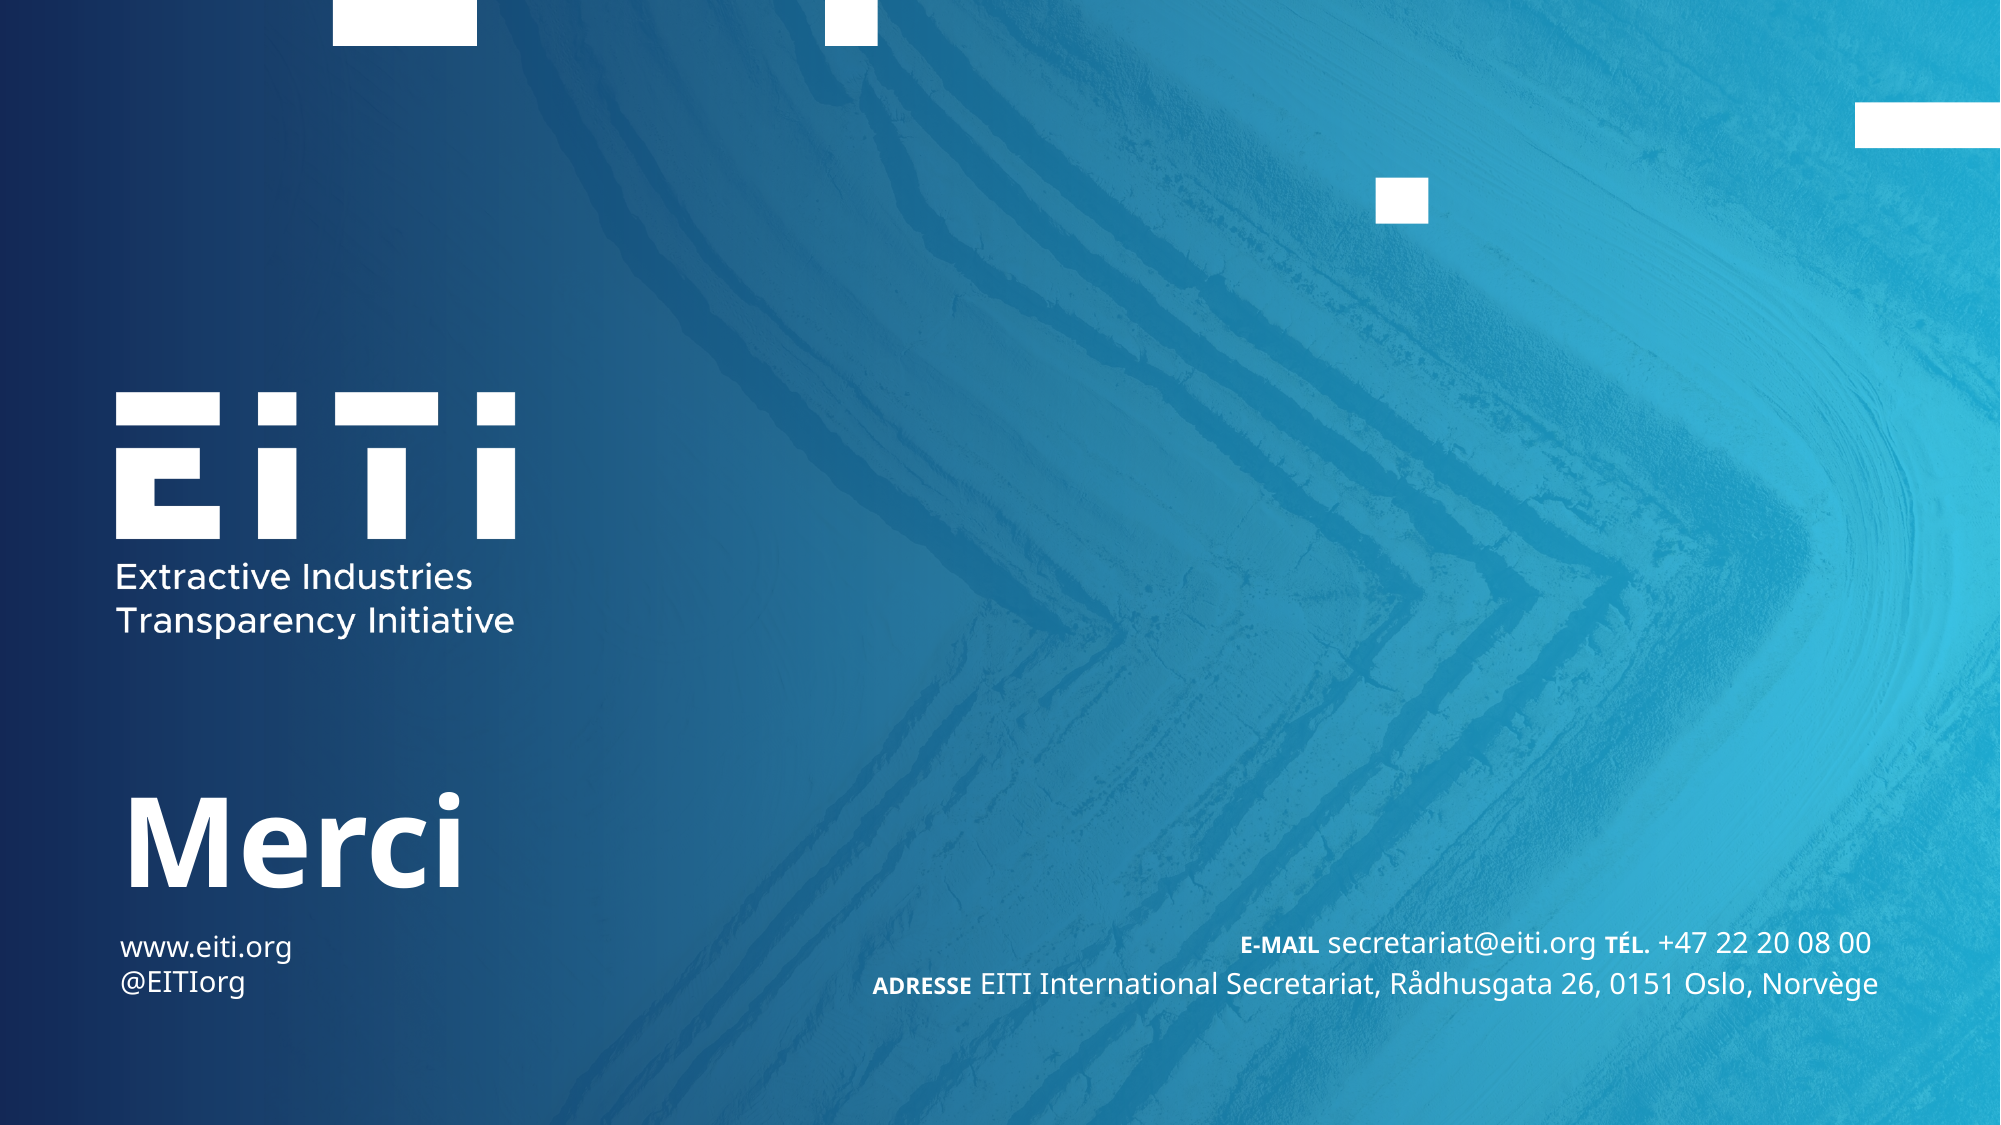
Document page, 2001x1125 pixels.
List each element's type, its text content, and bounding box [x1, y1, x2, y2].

picture [79, 358, 553, 663]
text_box E-MAIL secretariat@eiti.org TÉL. +47 22 20 08 00 ADRESSE EITI International Secretariat, Rådhusgata 26, 0151 Oslo, Norvège [762, 876, 1895, 1008]
list Merci [105, 766, 879, 889]
